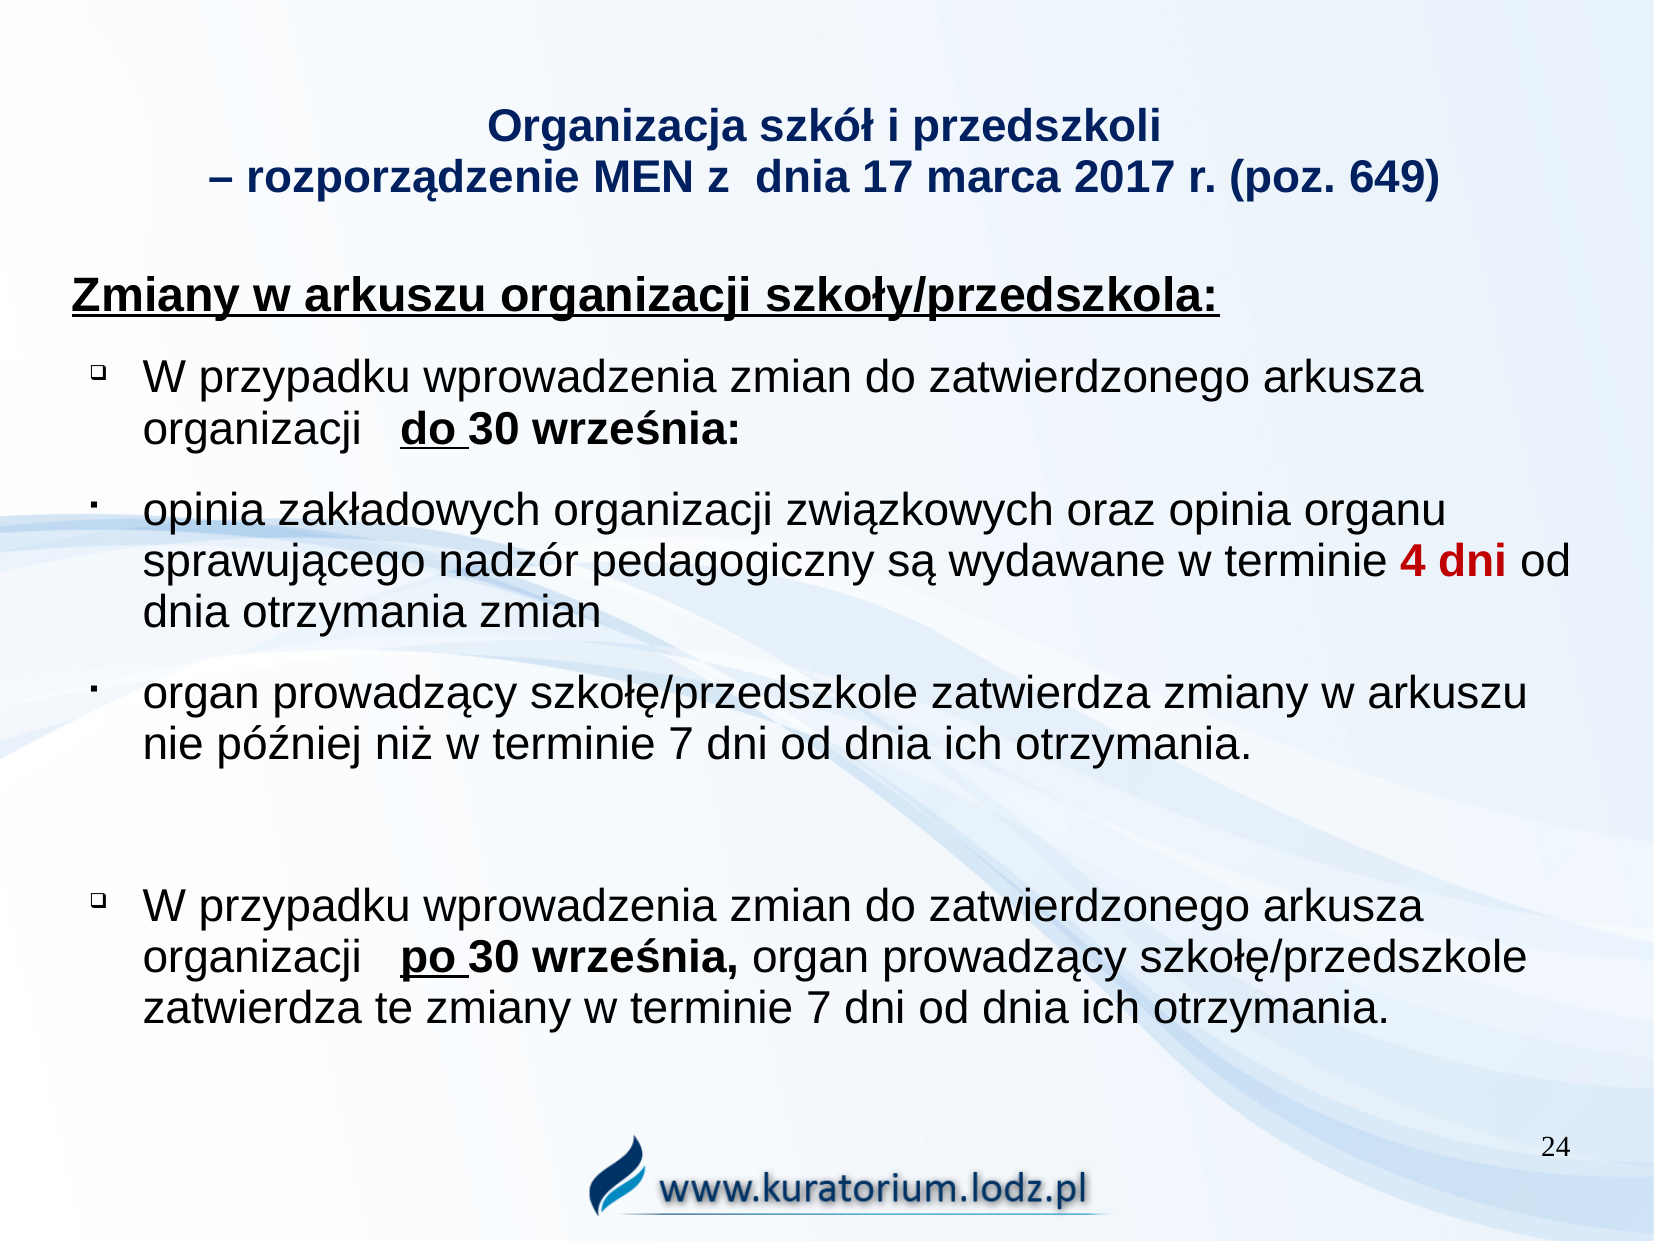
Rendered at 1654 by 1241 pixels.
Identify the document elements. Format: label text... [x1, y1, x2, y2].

title Organizacja szkół i przedszkoli – rozporządzenie MEN z dnia 17 marca 2017 r. (poz. 649) [149, 86, 1501, 217]
slide_number 24 [1185, 1129, 1571, 1216]
list Zmiany w arkuszu organizacji szkoły/przedszkola: W przypadku wprowadzenia zmian do zatwierdzonego arkusza organizacji do 30 września: opinia zakładowych organizacji związkowych oraz opinia organu sprawującego nadzór pedagogiczny są wydawane w terminie 4 dni od dnia otrzymania zmian organ prowadzący szkołę/przedszkole zatwierdza zmiany w arkuszu nie później niż w terminie 7 dni od dnia ich otrzymania. W przypadku wprowadzenia zmian do zatwierdzonego arkusza organizacji po 30 września, organ prowadzący szkołę/przedszkole zatwierdza te zmiany w terminie 7 dni od dnia ich otrzymania. [71, 268, 1595, 1219]
picture [0, 0, 1654, 1241]
